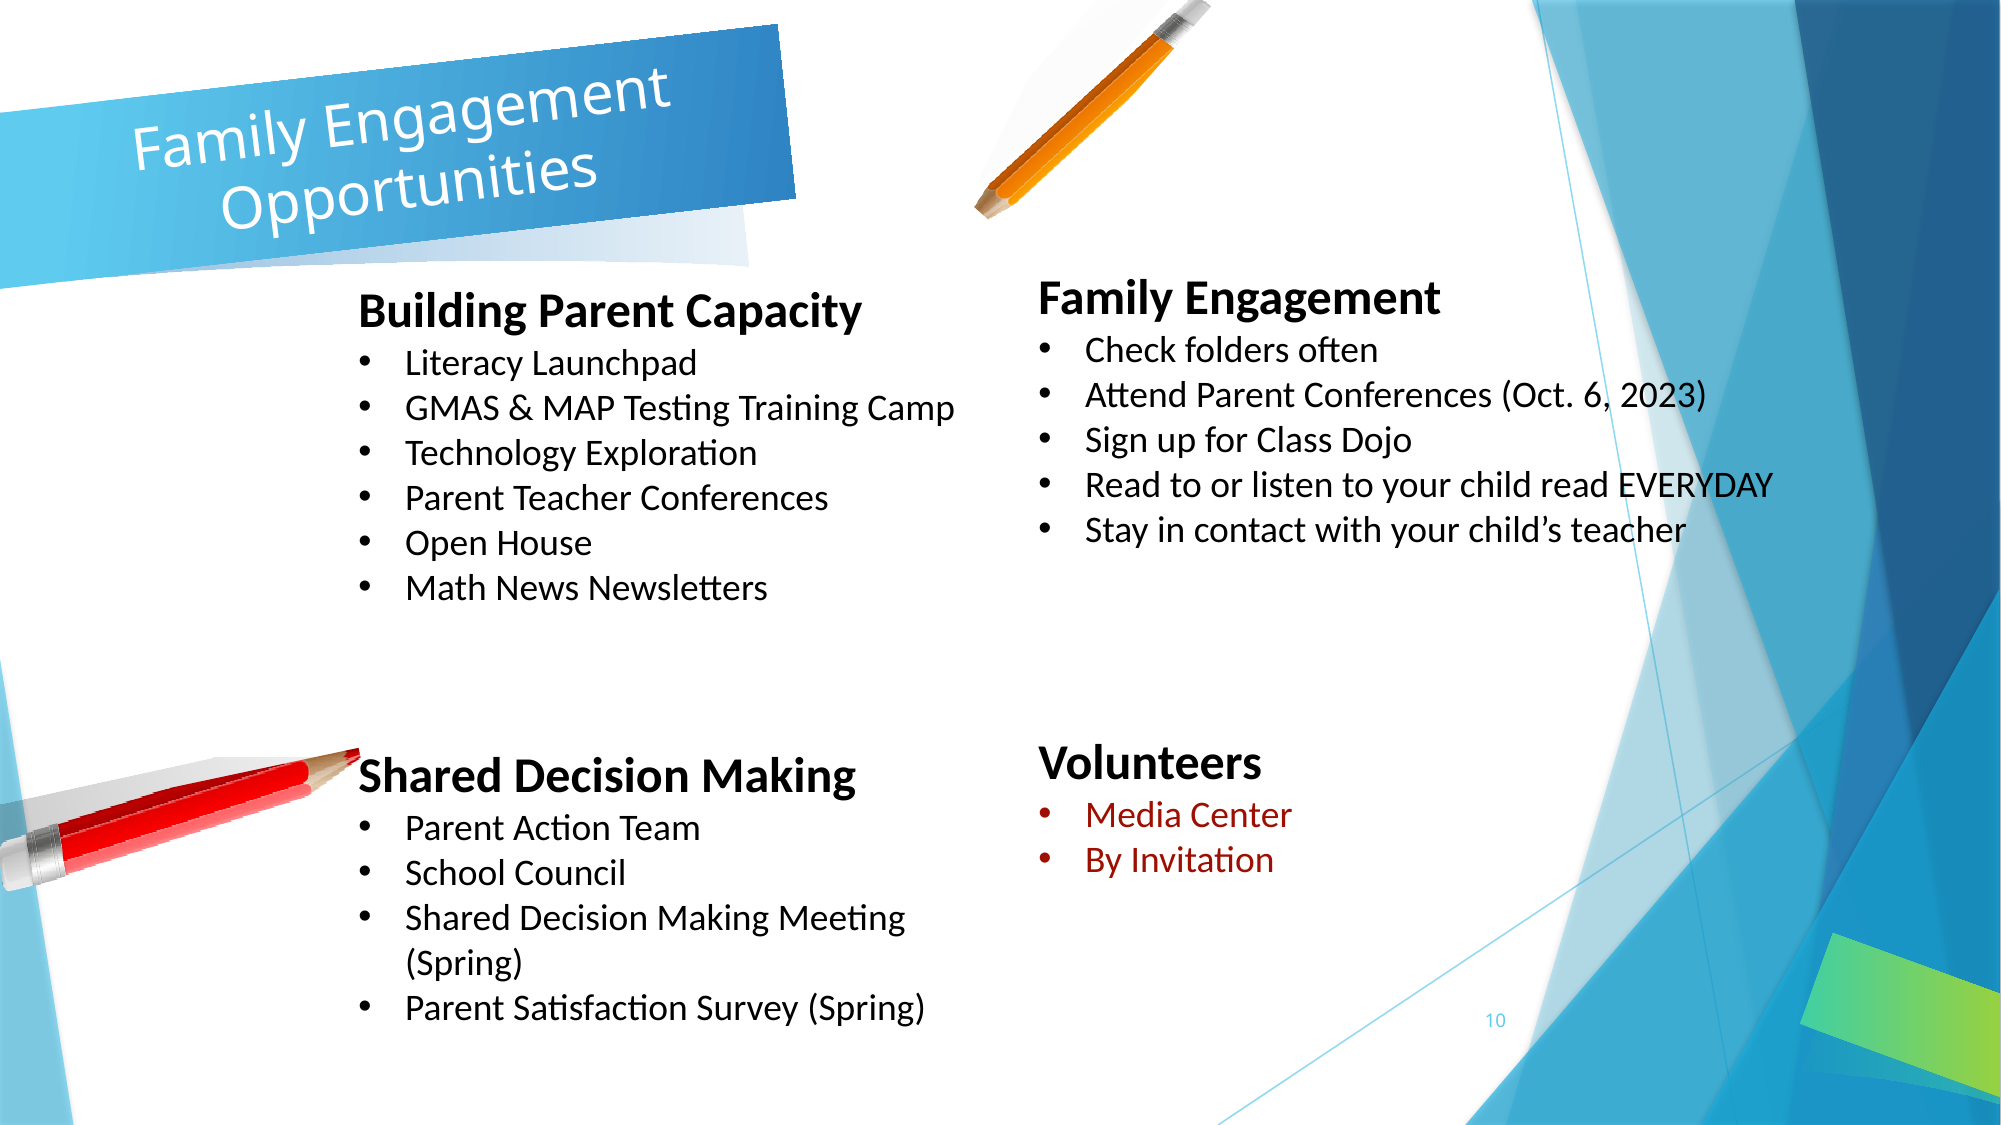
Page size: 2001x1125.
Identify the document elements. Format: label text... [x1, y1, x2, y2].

slide_number 10 [1409, 991, 1522, 1051]
picture [0, 751, 343, 894]
text_box Building Parent Capacity Literacy Launchpad GMAS & MAP Testing Training Camp Technology Exploration Parent Teacher Conferences Open House Math News Newsletters Shared Decision Making Parent Action Team School Council Shared Decision Making Meeting (Spring) Parent Satisfaction Survey (Spring) [343, 270, 985, 1036]
text_box Family Engagement Check folders often Attend Parent Conferences (Oct. 6, 2023) Sign up for Class Dojo Read to or listen to your child read EVERYDAY Stay in contact with your child’s teacher Volunteers Media Center By Invitation [1023, 257, 1980, 888]
picture [956, 0, 1217, 237]
title Family Engagement Opportunities [0, 24, 812, 296]
